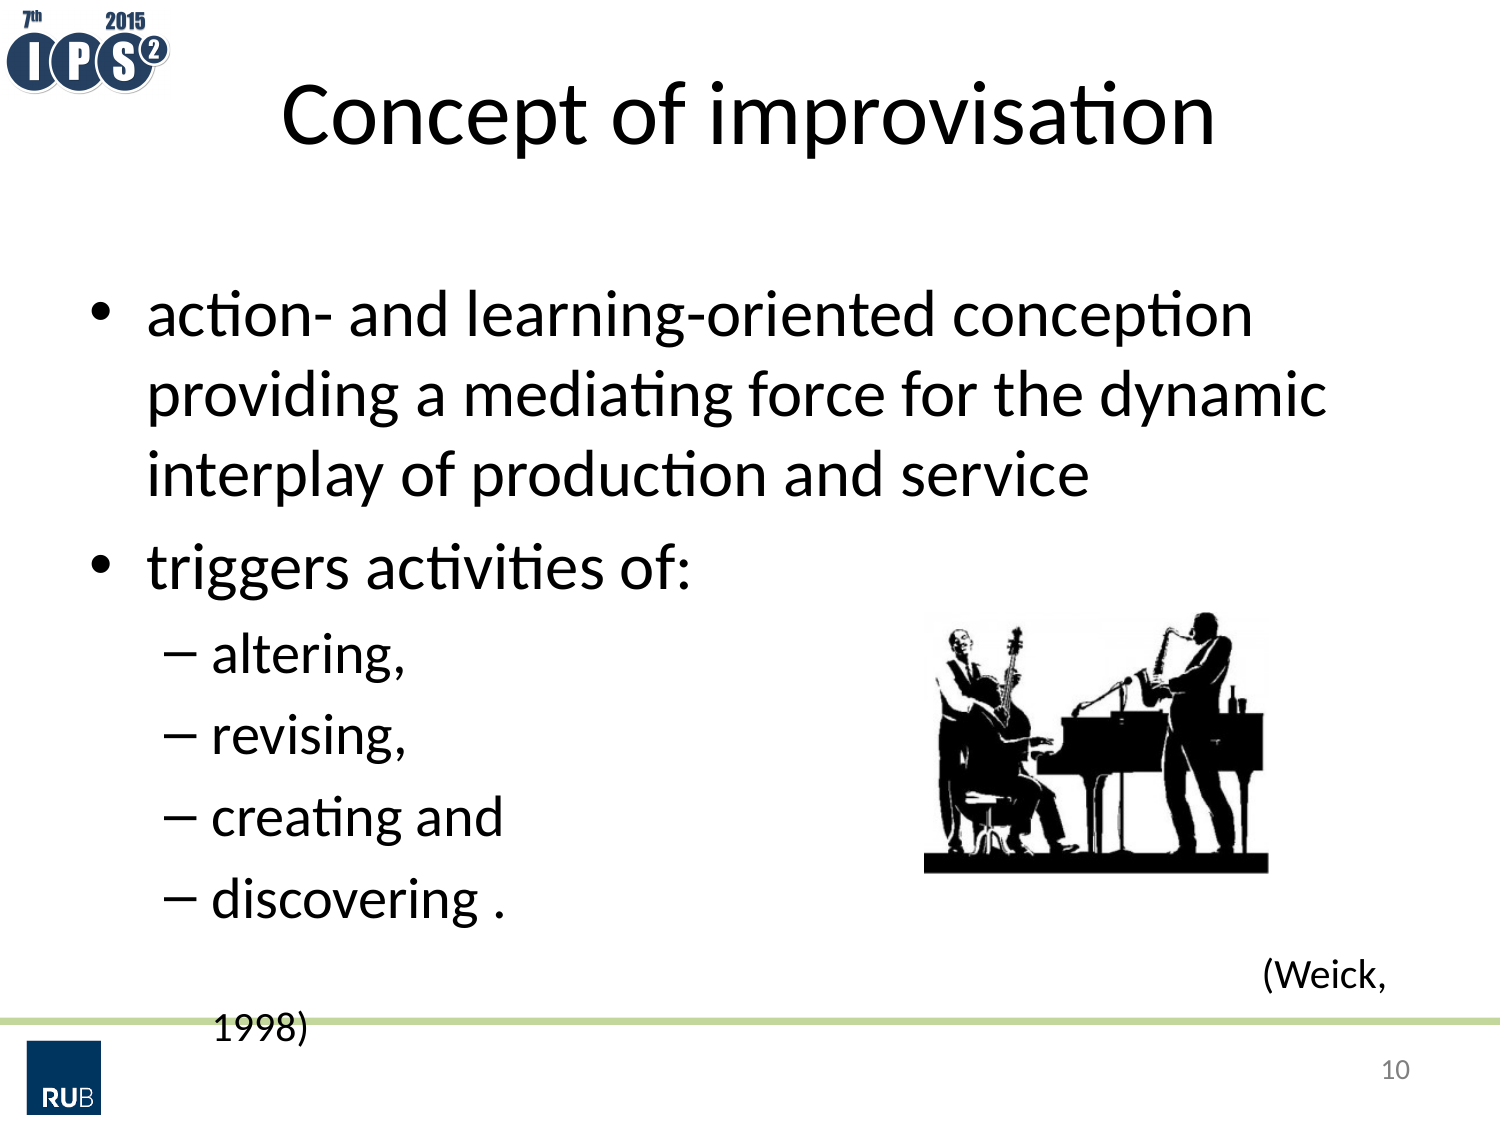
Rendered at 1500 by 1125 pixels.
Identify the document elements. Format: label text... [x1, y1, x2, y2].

slide_number 10 [1074, 1042, 1425, 1103]
picture [24, 1038, 103, 1117]
title Concept of improvisation [75, 45, 1425, 233]
picture [924, 612, 1269, 874]
list action- and learning-oriented conception providing a mediating force for the dynamic interplay of production and service triggers activities of: altering, revising, creating and discovering . (Weick, 1998) [75, 262, 1425, 1005]
